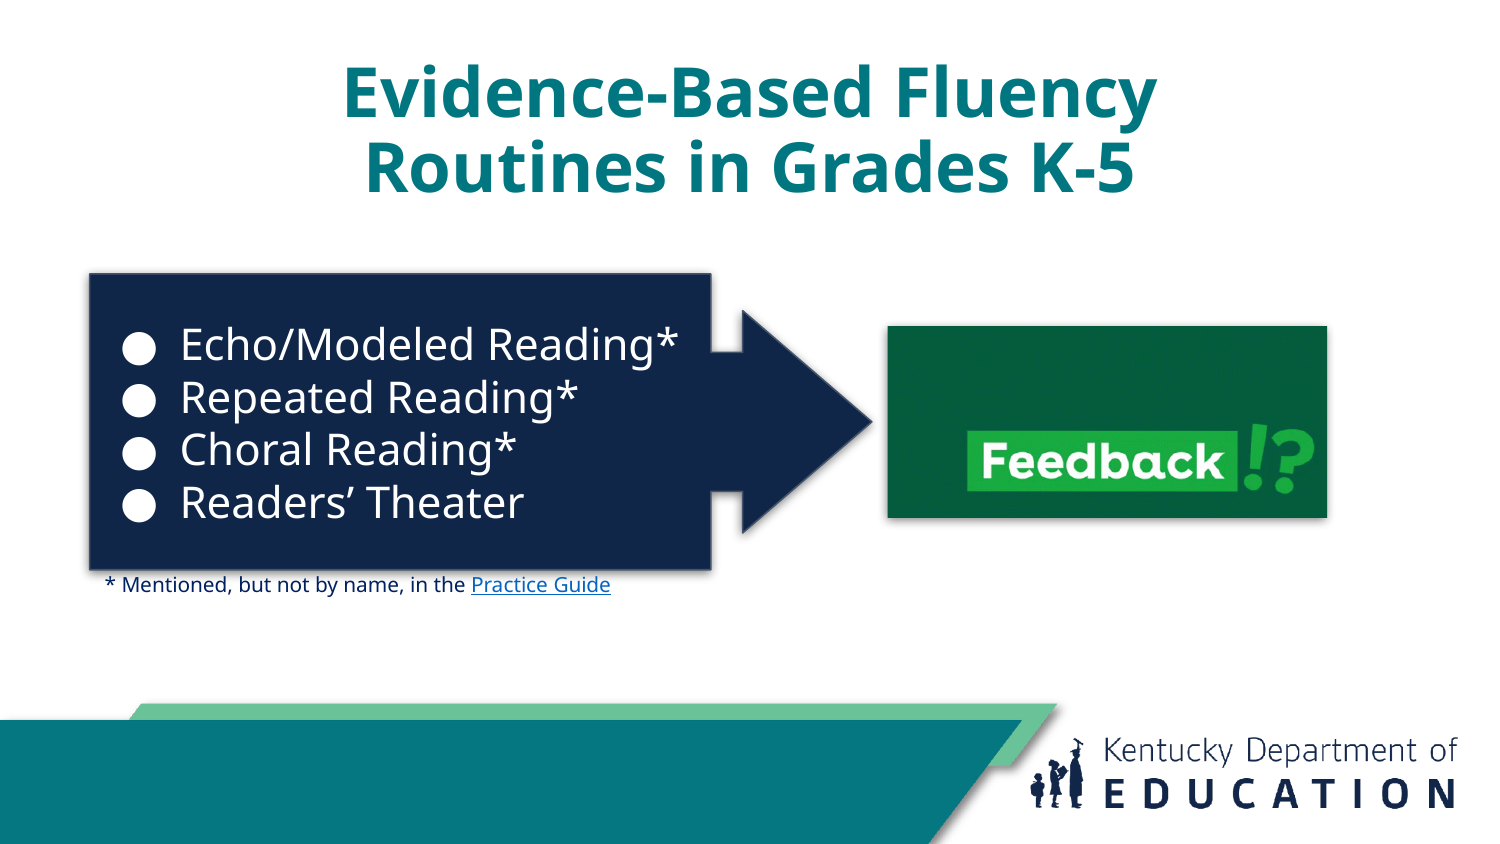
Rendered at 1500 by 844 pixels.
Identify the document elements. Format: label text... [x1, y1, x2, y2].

text_box Echo/Modeled Reading* Repeated Reading* Choral Reading* Readers’ Theater [89, 273, 872, 570]
text_box * Mentioned, but not by name, in the Practice Guide [89, 556, 657, 588]
picture [0, 0, 1500, 844]
title Evidence-Based Fluency Routines in Grades K-5 [272, 51, 1228, 215]
